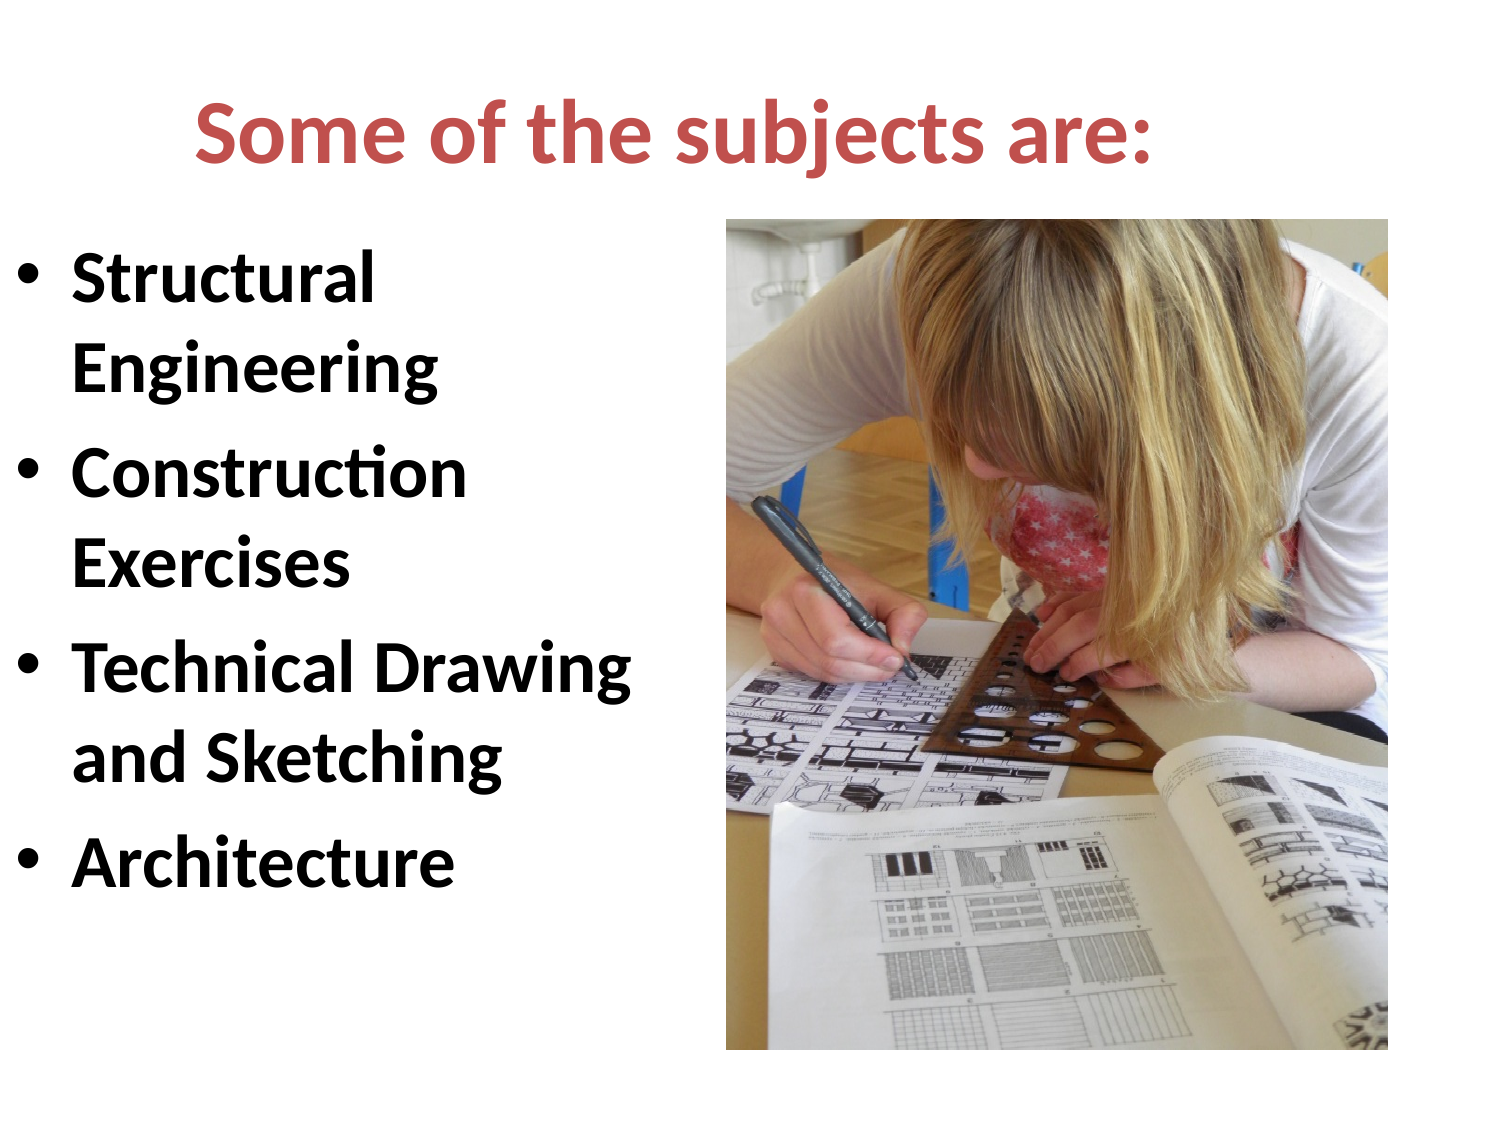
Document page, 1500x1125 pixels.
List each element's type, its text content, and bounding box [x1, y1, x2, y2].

list Structural Engineering Construction Exercises Technical Drawing and Sketching Architecture [0, 220, 735, 1125]
title Some of the subjects are: [0, 45, 1350, 208]
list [726, 219, 1389, 1050]
